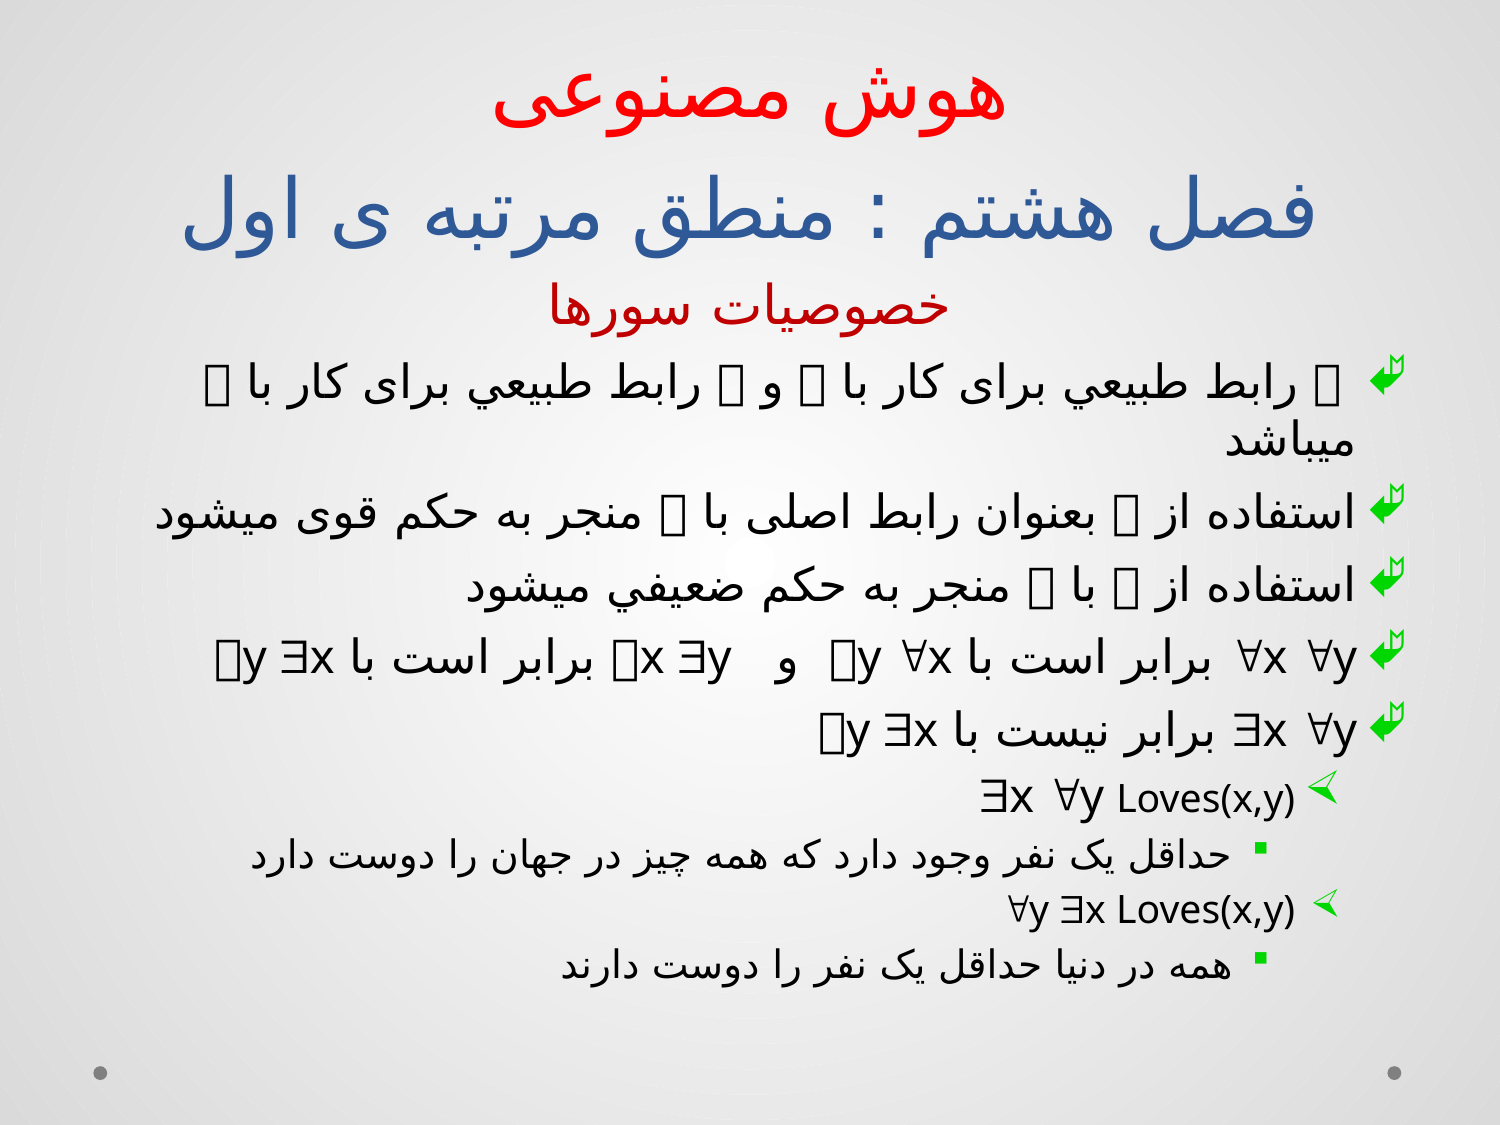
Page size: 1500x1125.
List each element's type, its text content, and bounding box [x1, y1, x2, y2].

title هوش مصنوعی فصل هشتم : منطق مرتبه ی اول [75, 0, 1425, 262]
list خصوصیات سورها  رابط طبيعي برای کار با  و  رابط طبيعي برای کار با  ميباشد استفاده از  بعنوان رابط اصلی با  منجر به حکم قوی ميشود استفاده از  با  منجر به حکم ضعيفي ميشود x y برابر است با y x و x y برابر است با y x x y برابر نيست با y x x y Loves(x,y) حداقل يک نفر وجود دارد که همه چيز در جهان را دوست دارد y x Loves(x,y) همه در دنيا حداقل يک نفر را دوست دارند [75, 262, 1425, 1005]
